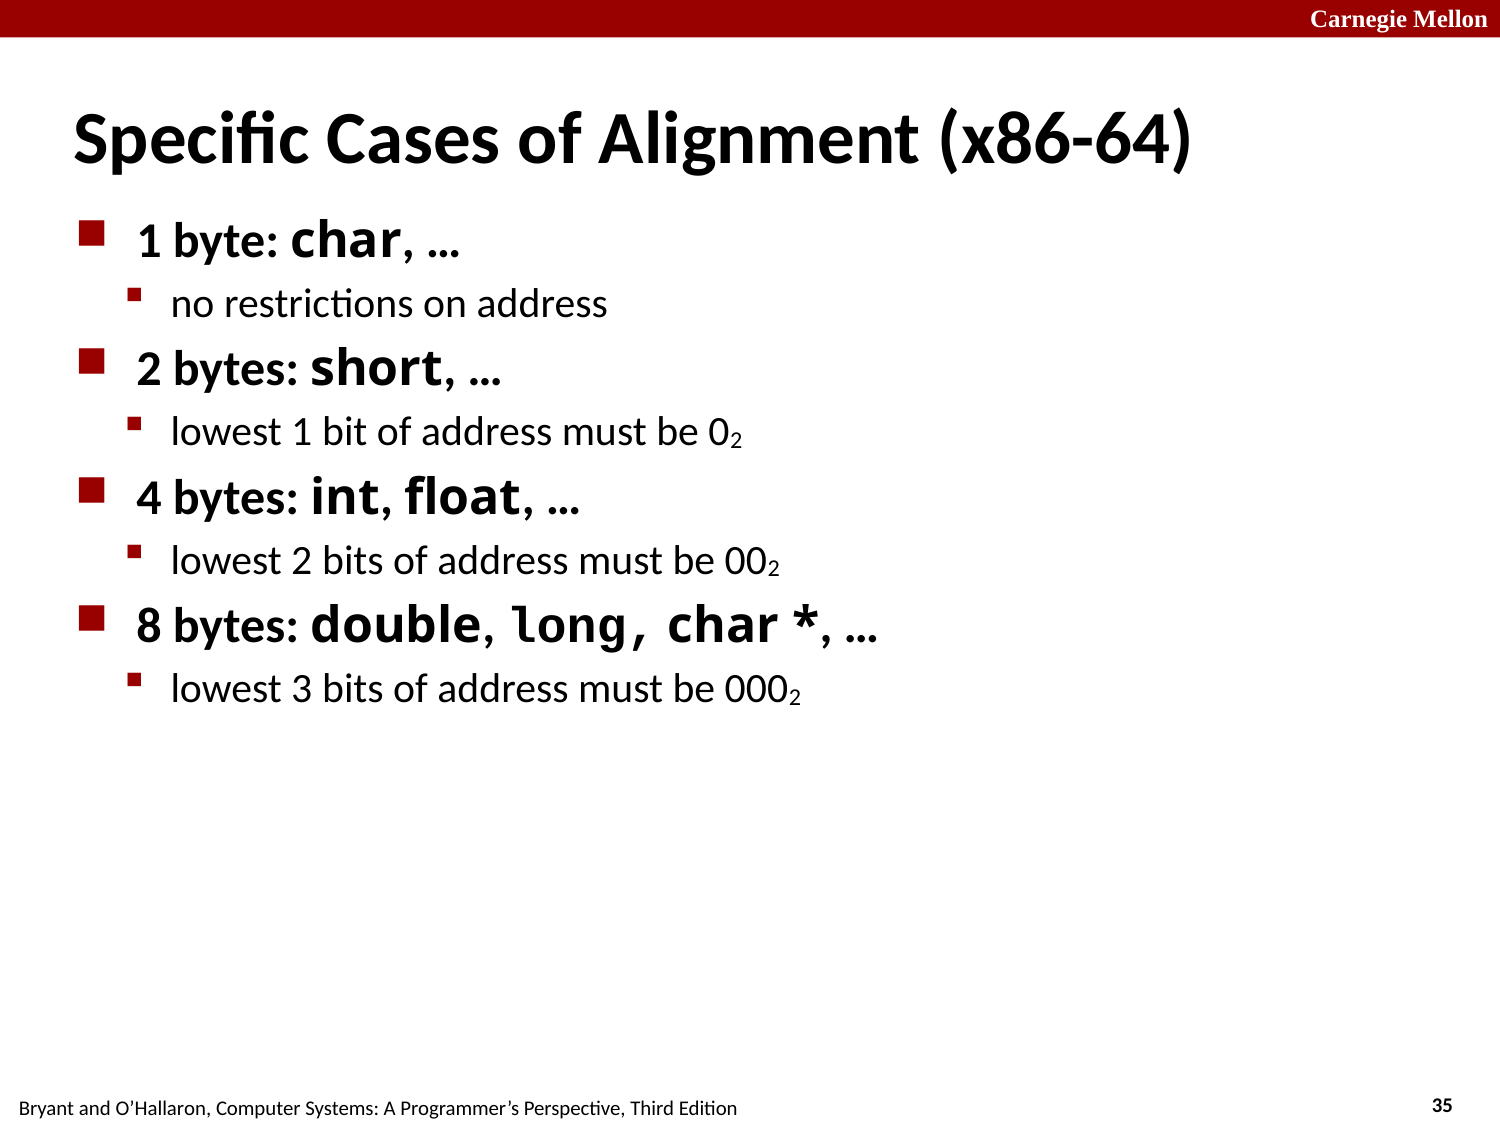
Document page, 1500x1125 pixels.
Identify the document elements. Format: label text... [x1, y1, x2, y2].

title Specific Cases of Alignment (x86-64) [58, 71, 1305, 197]
list 1 byte: char, … no restrictions on address 2 bytes: short, … lowest 1 bit of address must be 02 4 bytes: int, float, … lowest 2 bits of address must be 002 8 bytes: double, long, char *, … lowest 3 bits of address must be 0002 [64, 199, 1361, 1016]
